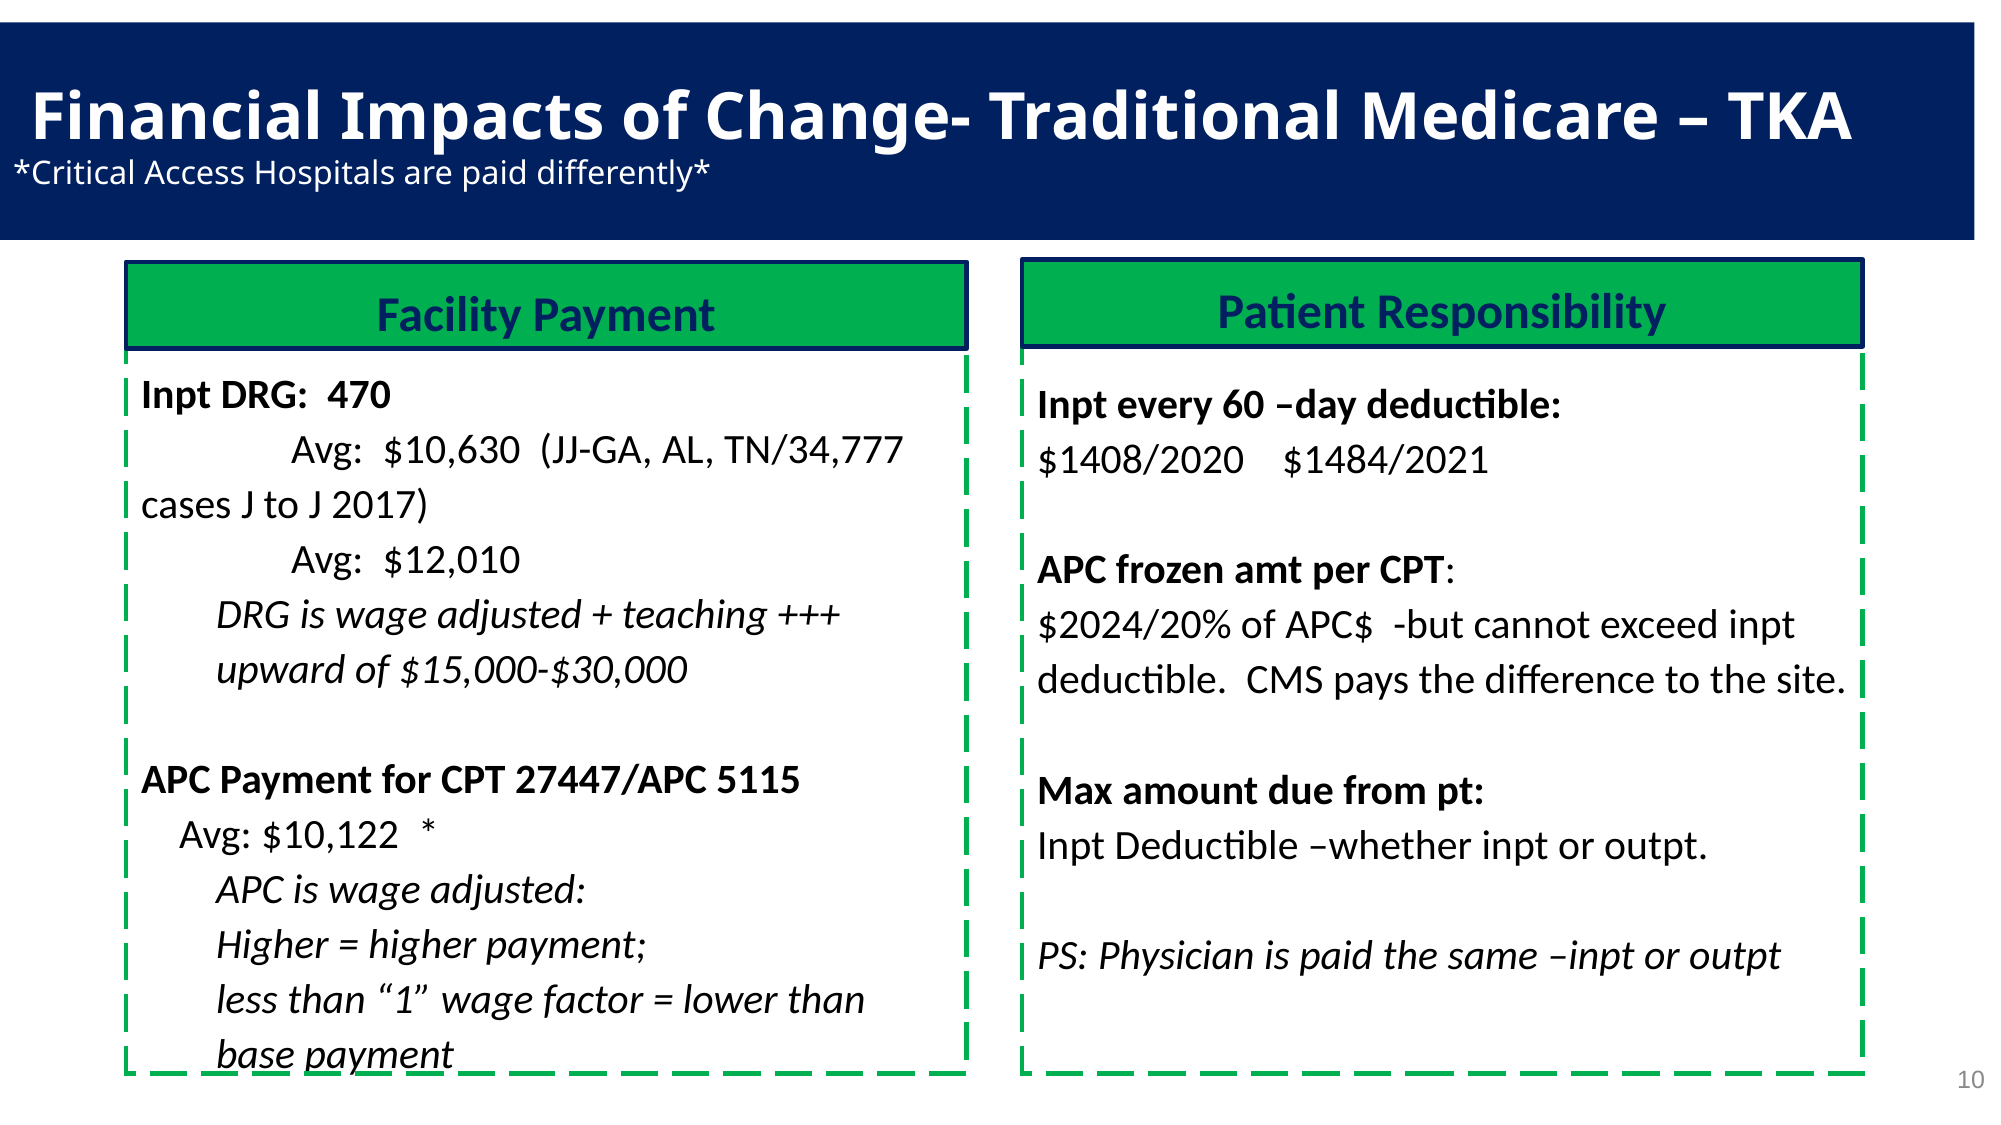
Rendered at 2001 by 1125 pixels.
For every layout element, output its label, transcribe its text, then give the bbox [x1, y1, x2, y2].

text_box [1021, 342, 1864, 380]
title Financial Impacts of Change- Traditional Medicare – TKA *Critical Access Hospitals are paid differently* [0, 22, 1975, 240]
list Inpt every 60 –day deductible: $1408/2020 $1484/2021 APC frozen amt per CPT: $2024/20% of APC$ -but cannot exceed inpt deductible. CMS pays the difference to the site. Max amount due from pt: Inpt Deductible –whether inpt or outpt. PS: Physician is paid the same –inpt or outpt [1022, 364, 1863, 1064]
slide_number 10 [1550, 1048, 2000, 1109]
text_box Patient Responsibility [1022, 259, 1863, 347]
text_box Facility Payment [126, 261, 967, 349]
text_box [125, 343, 968, 1074]
text_box [1021, 1064, 1550, 1074]
